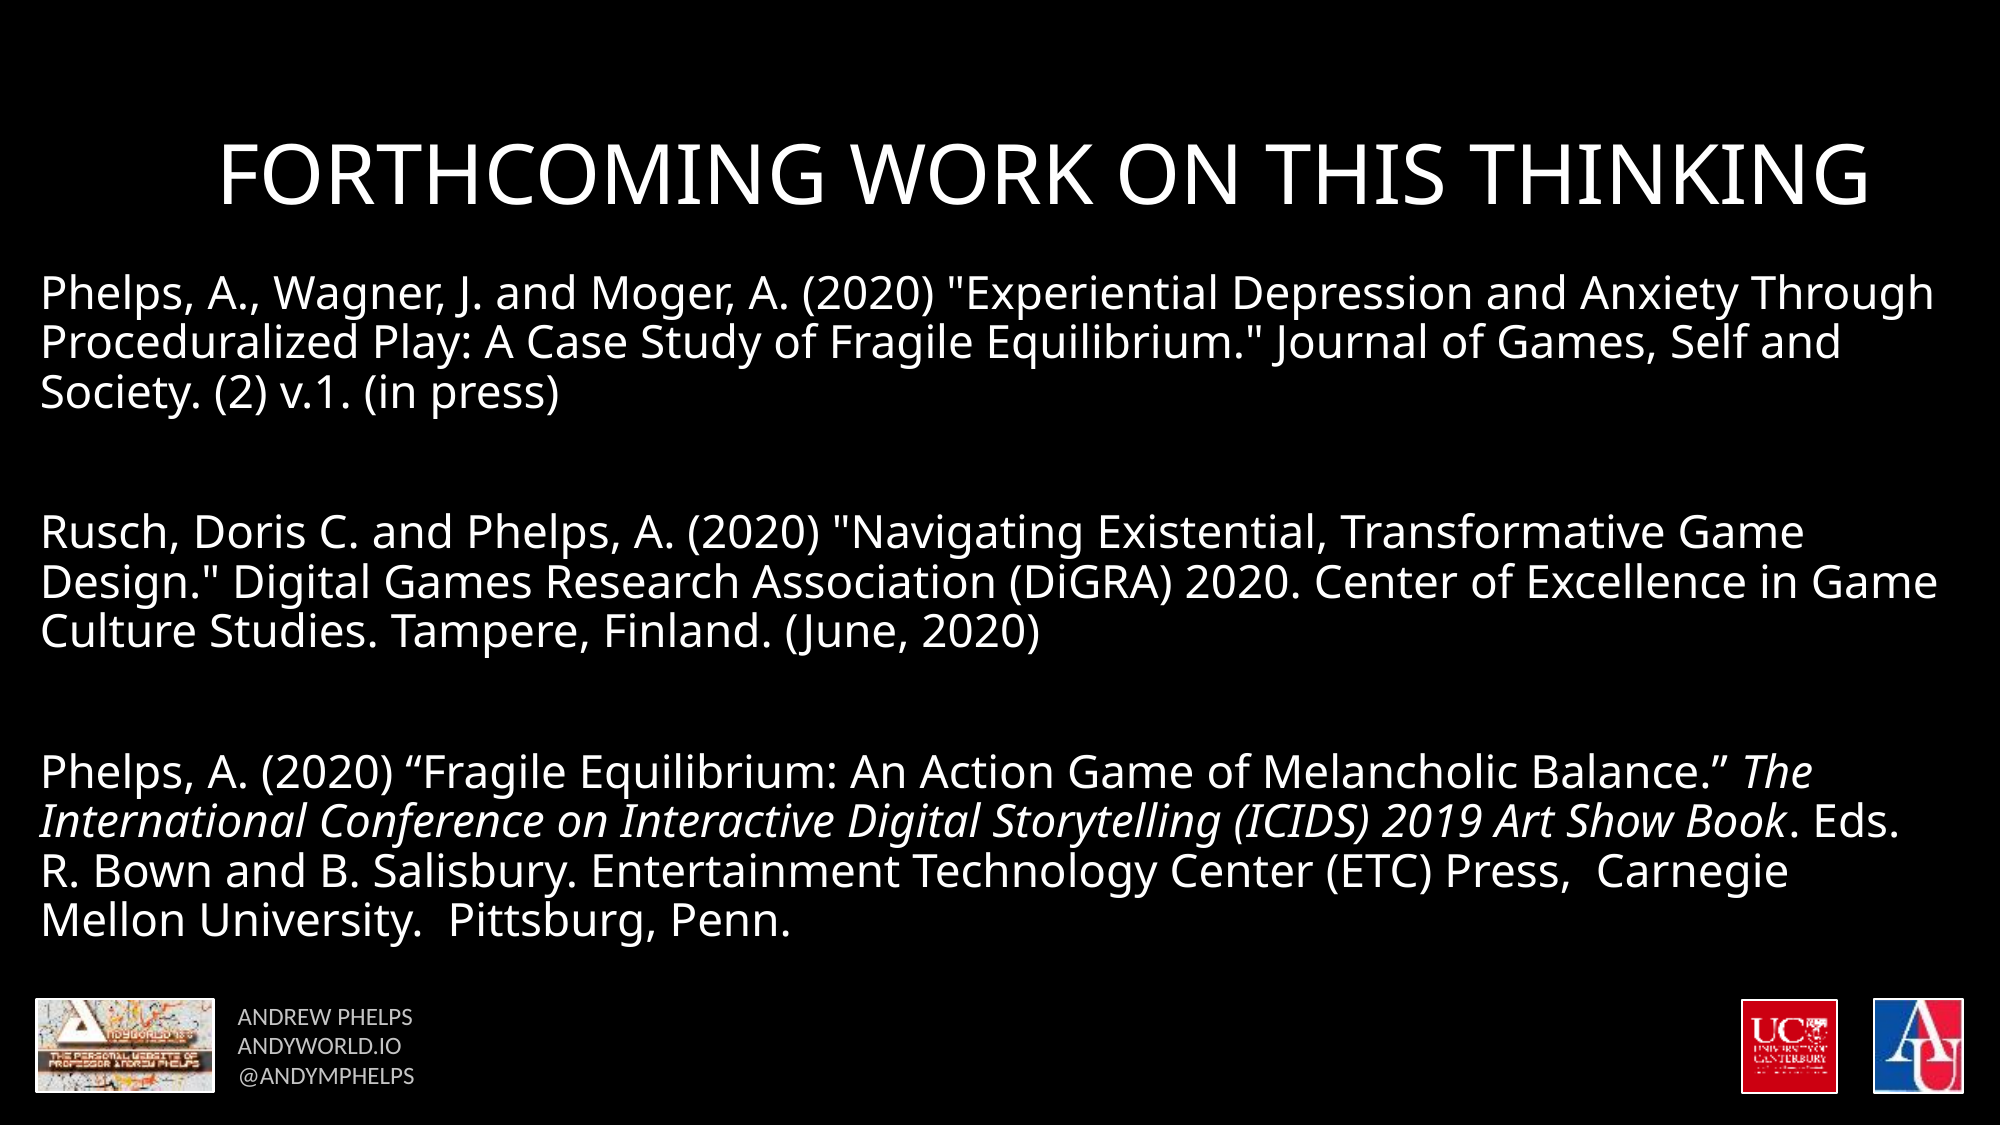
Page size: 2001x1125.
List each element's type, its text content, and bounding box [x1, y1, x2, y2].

title FORTHCOMING WORK ON THIS THINKING [187, 125, 1888, 262]
picture [1875, 1000, 1962, 1092]
picture [38, 1000, 212, 1091]
picture [1743, 1001, 1836, 1092]
list Phelps, A., Wagner, J. and Moger, A. (2020) "Experiential Depression and Anxiety Through Proceduralized Play: A Case Study of Fragile Equilibrium." Journal of Games, Self and Society. (2) v.1. (in press) Rusch, Doris C. and Phelps, A. (2020) "Navigating Existential, Transformative Game Design." Digital Games Research Association (DiGRA) 2020. Center of Excellence in Game Culture Studies. Tampere, Finland. (June, 2020) Phelps, A. (2020) “Fragile Equilibrium: An Action Game of Melancholic Balance.” The International Conference on Interactive Digital Storytelling (ICIDS) 2019 Art Show Book. Eds. R. Bown and B. Salisbury. Entertainment Technology Center (ETC) Press, Carnegie Mellon University. Pittsburg, Penn. [24, 262, 1963, 963]
